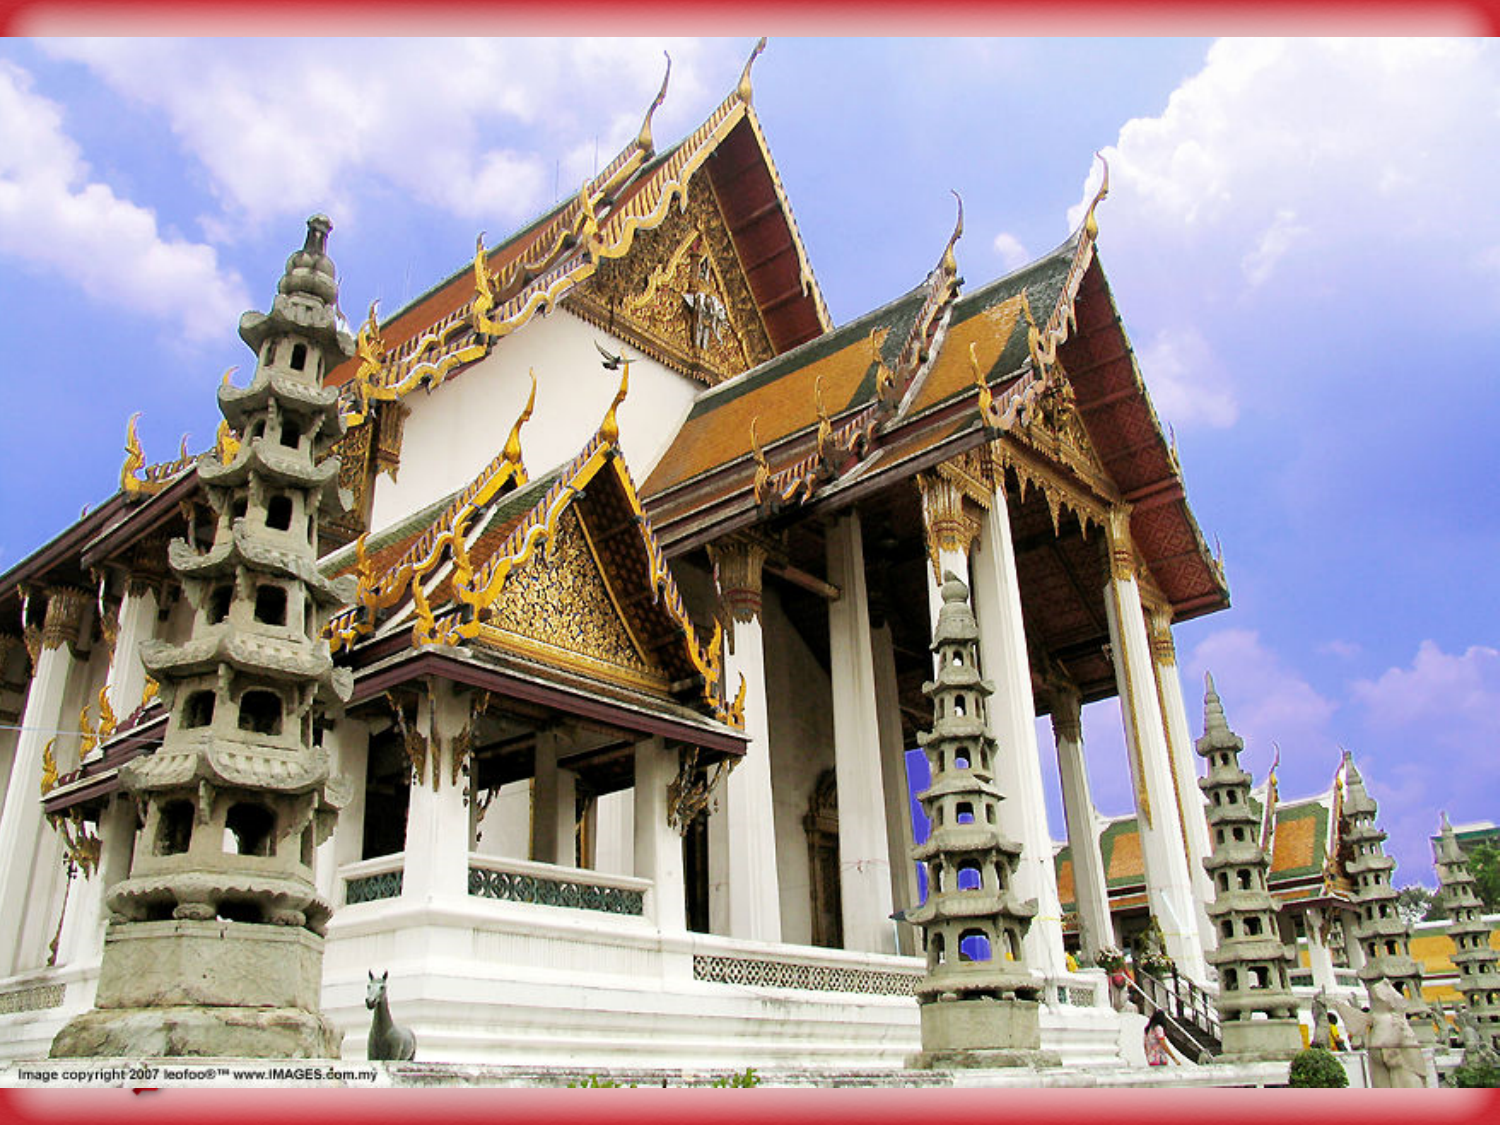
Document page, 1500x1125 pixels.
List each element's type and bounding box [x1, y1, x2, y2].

picture [0, 0, 1500, 37]
picture [0, 1088, 1500, 1125]
list [0, 37, 1500, 1088]
